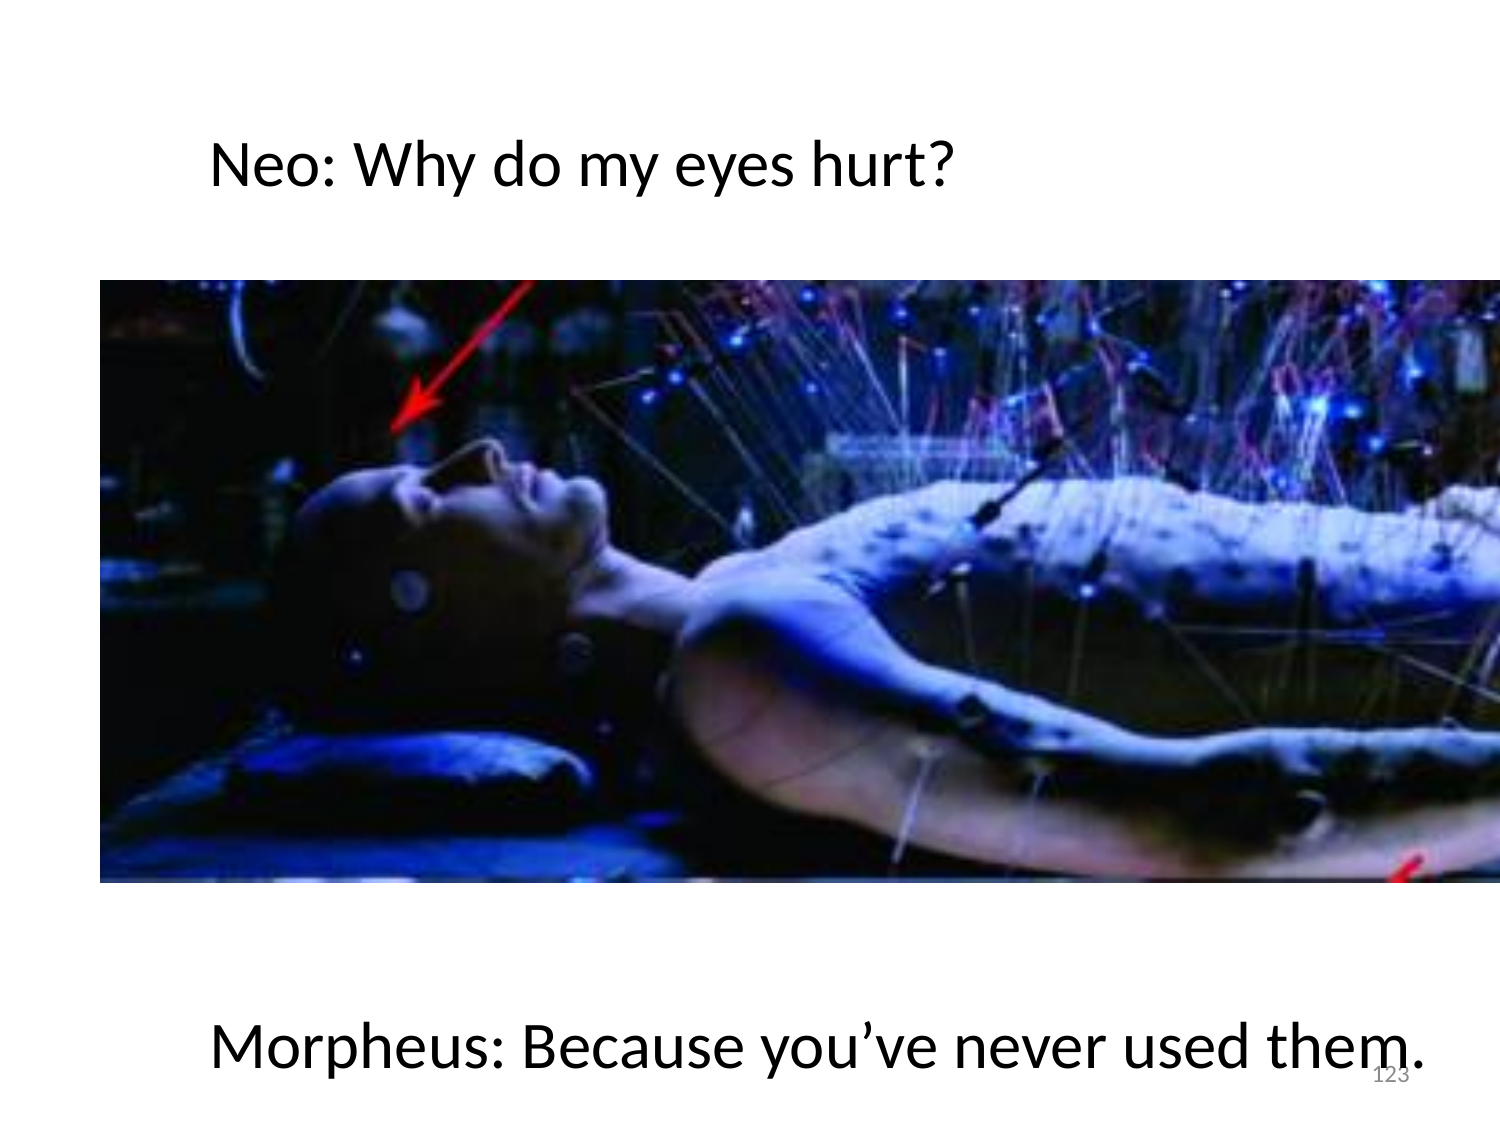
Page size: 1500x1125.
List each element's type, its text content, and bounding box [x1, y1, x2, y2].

text_box Morpheus: Because you’ve never used them. [194, 994, 1500, 1090]
text_box Neo: Why do my eyes hurt? [194, 112, 1329, 208]
slide_number 123 [1074, 1042, 1425, 1103]
picture [100, 280, 1500, 884]
